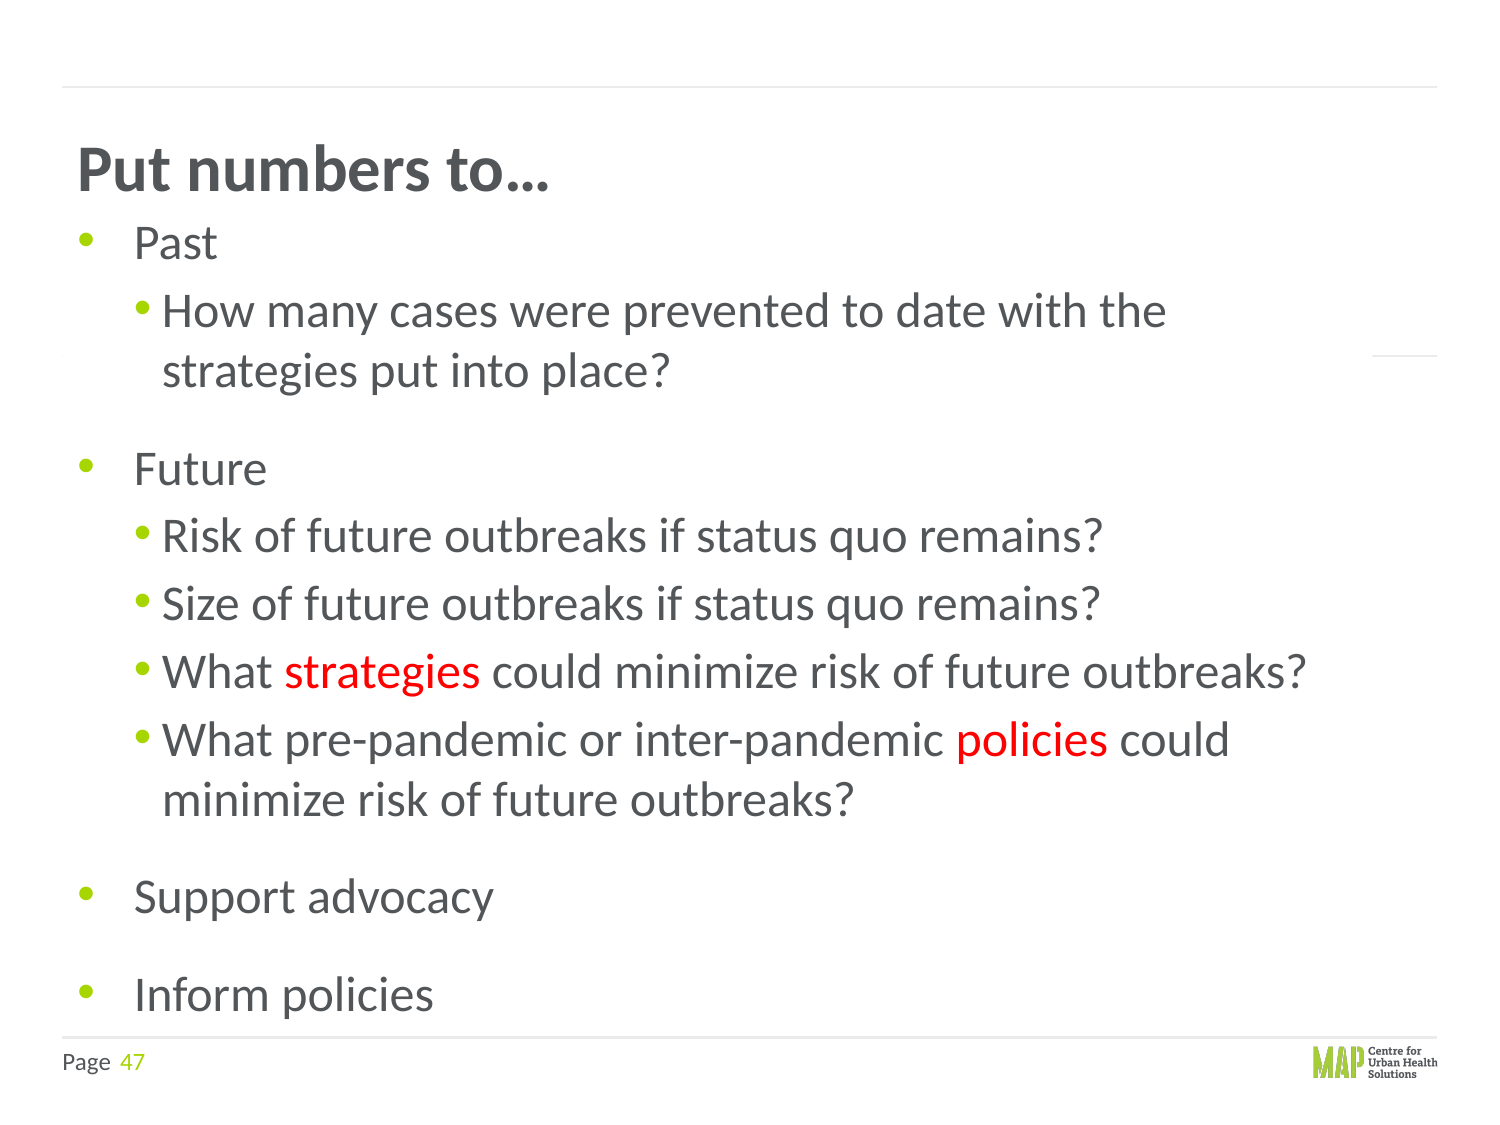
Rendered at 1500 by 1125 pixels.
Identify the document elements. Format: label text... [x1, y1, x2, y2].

slide_number 47 [120, 1037, 200, 1084]
list Past How many cases were prevented to date with the strategies put into place? Future Risk of future outbreaks if status quo remains? Size of future outbreaks if status quo remains? What strategies could minimize risk of future outbreaks? What pre-pandemic or inter-pandemic policies could minimize risk of future outbreaks? Support advocacy Inform policies [62, 202, 1373, 830]
list Put numbers to… [62, 74, 1276, 202]
